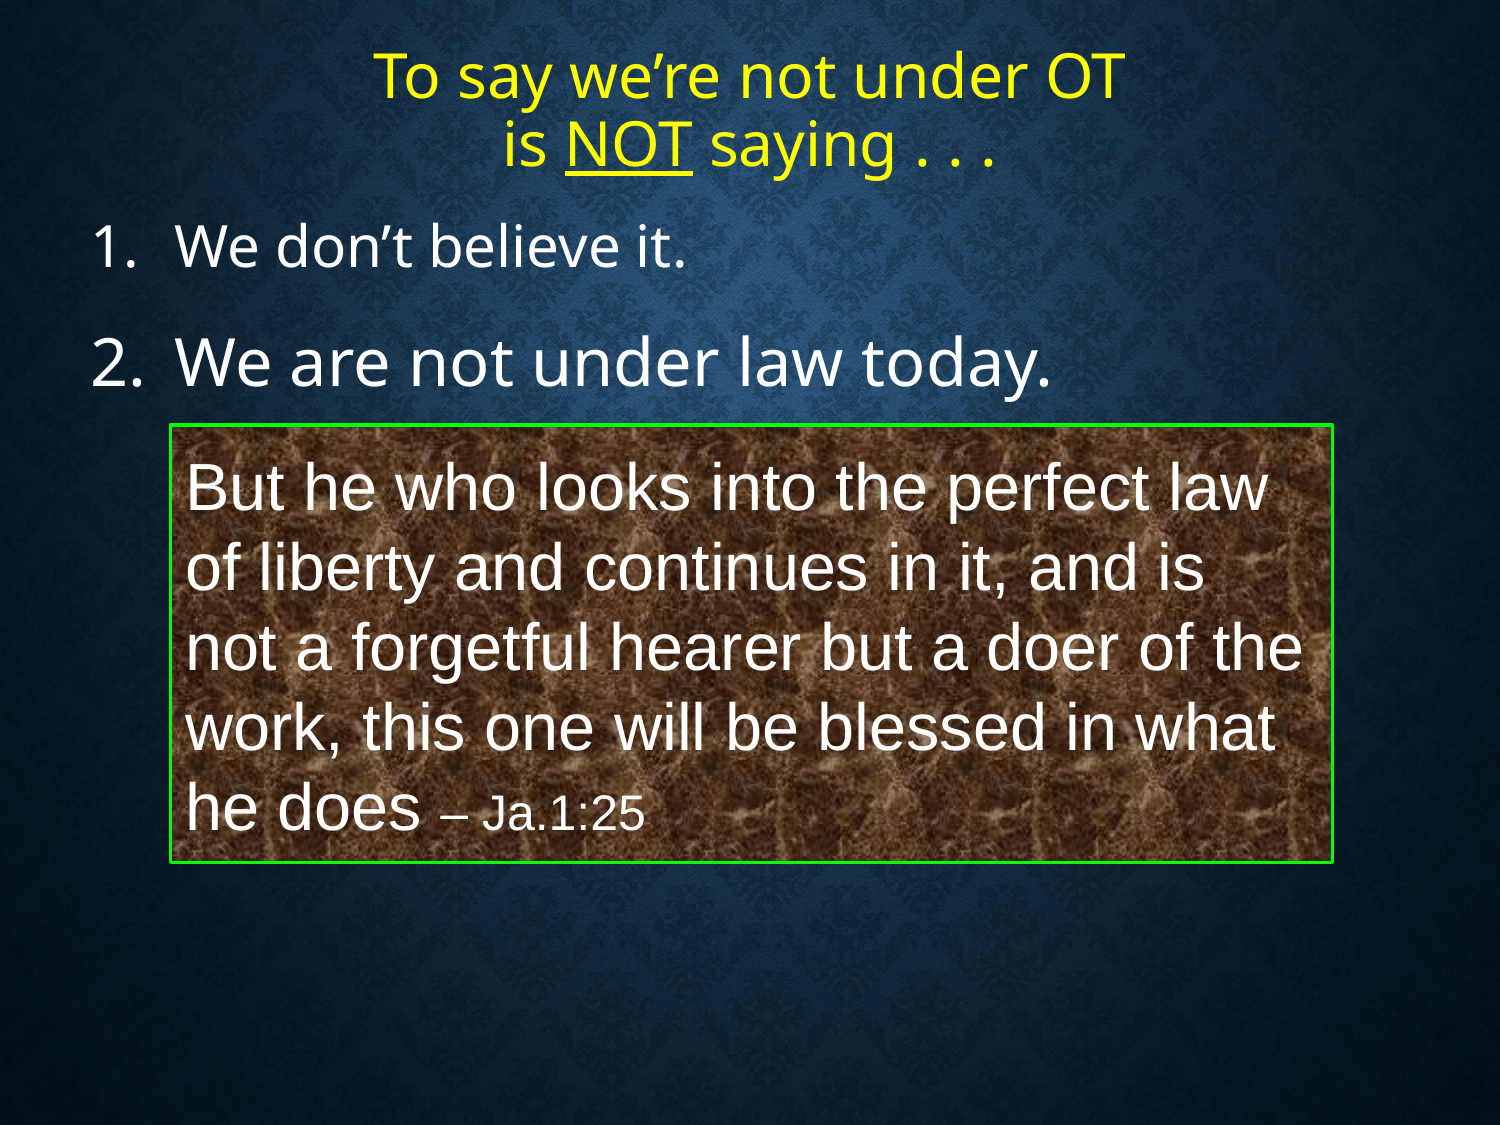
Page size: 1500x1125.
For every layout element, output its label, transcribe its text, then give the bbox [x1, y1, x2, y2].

title To say we’re not under OT is NOT saying . . . [75, 37, 1425, 187]
text_box But he who looks into the perfect law of liberty and continues in it, and is not a forgetful hearer but a doer of the work, this one will be blessed in what he does – Ja.1:25 [169, 423, 1334, 864]
list We don’t believe it. We are not under law today. [75, 187, 1425, 1025]
